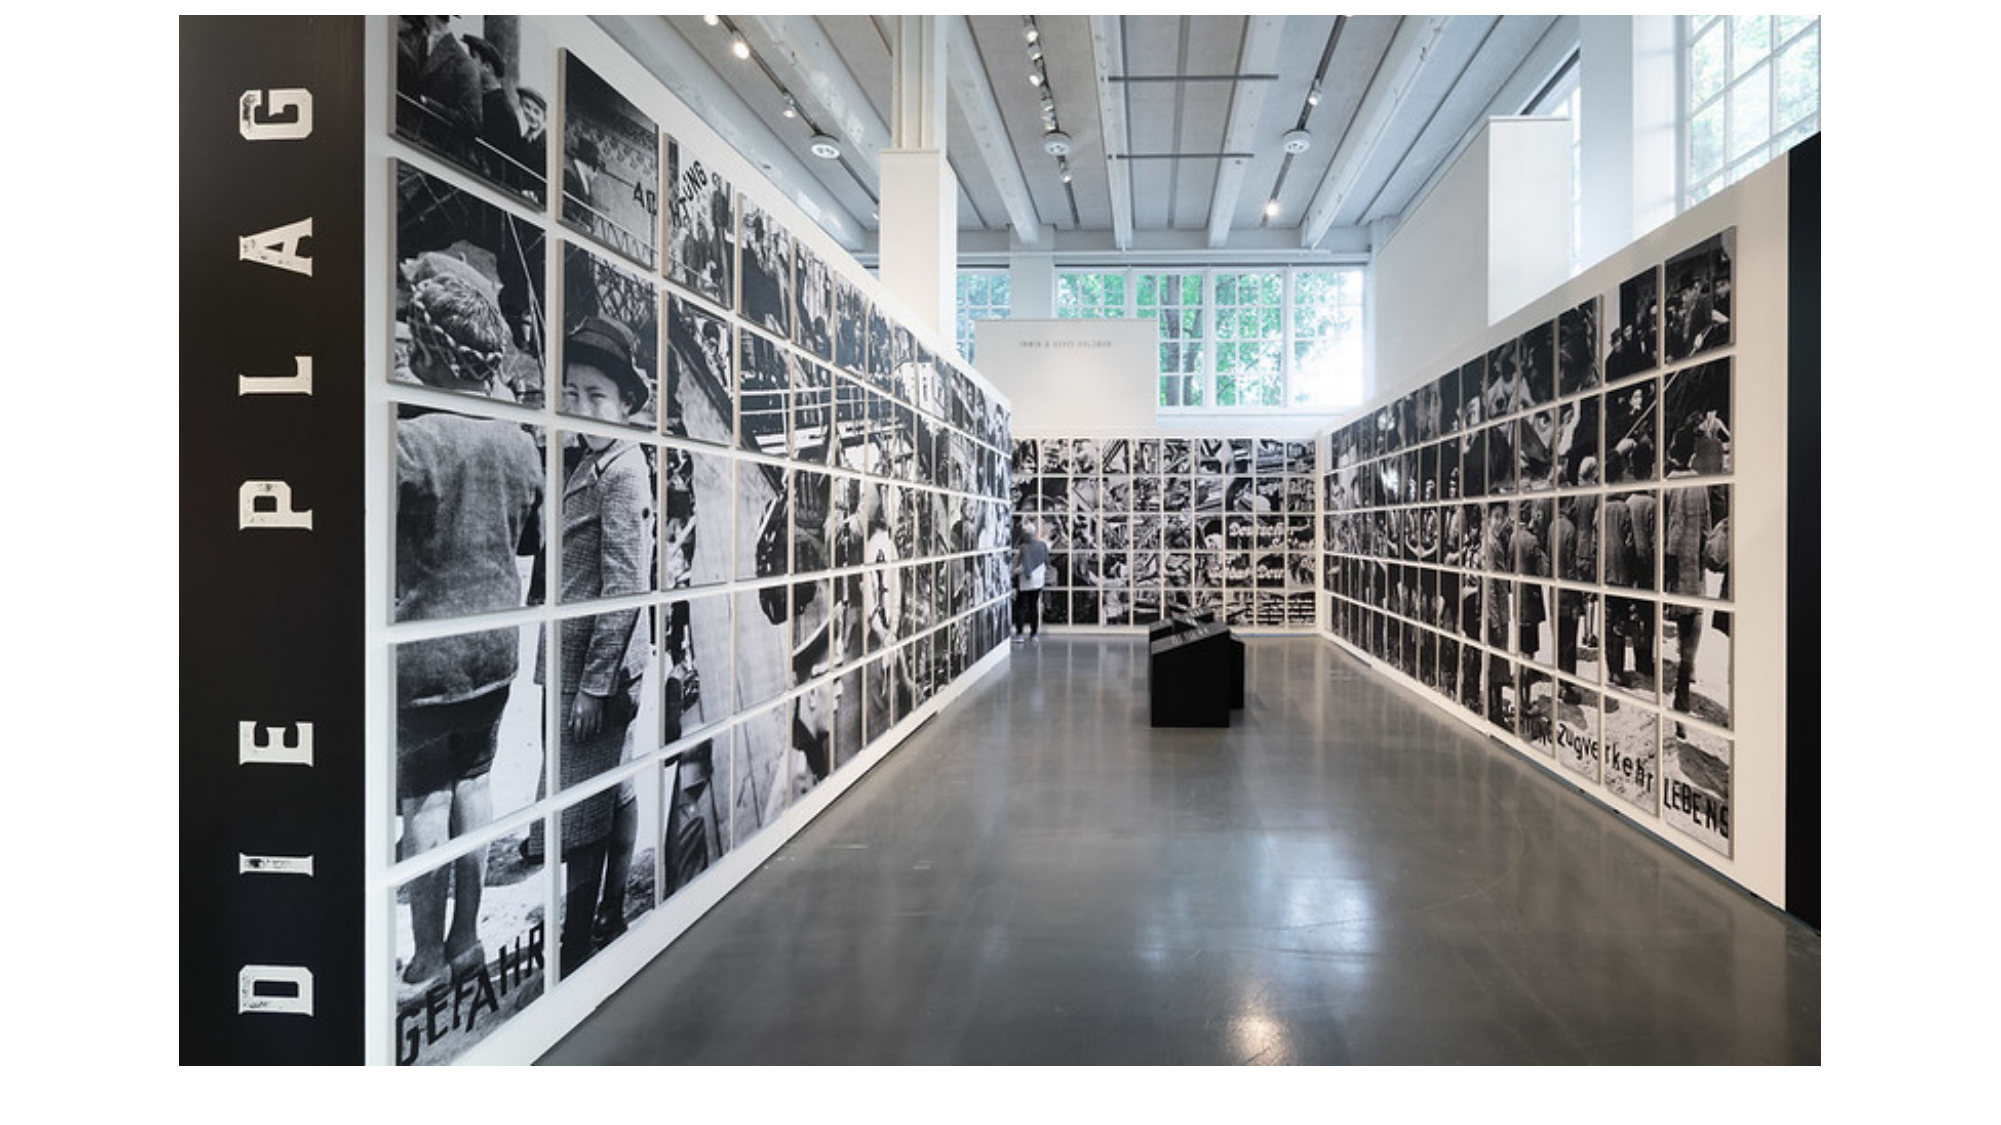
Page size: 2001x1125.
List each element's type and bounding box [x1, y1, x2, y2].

list [179, 15, 1821, 1066]
